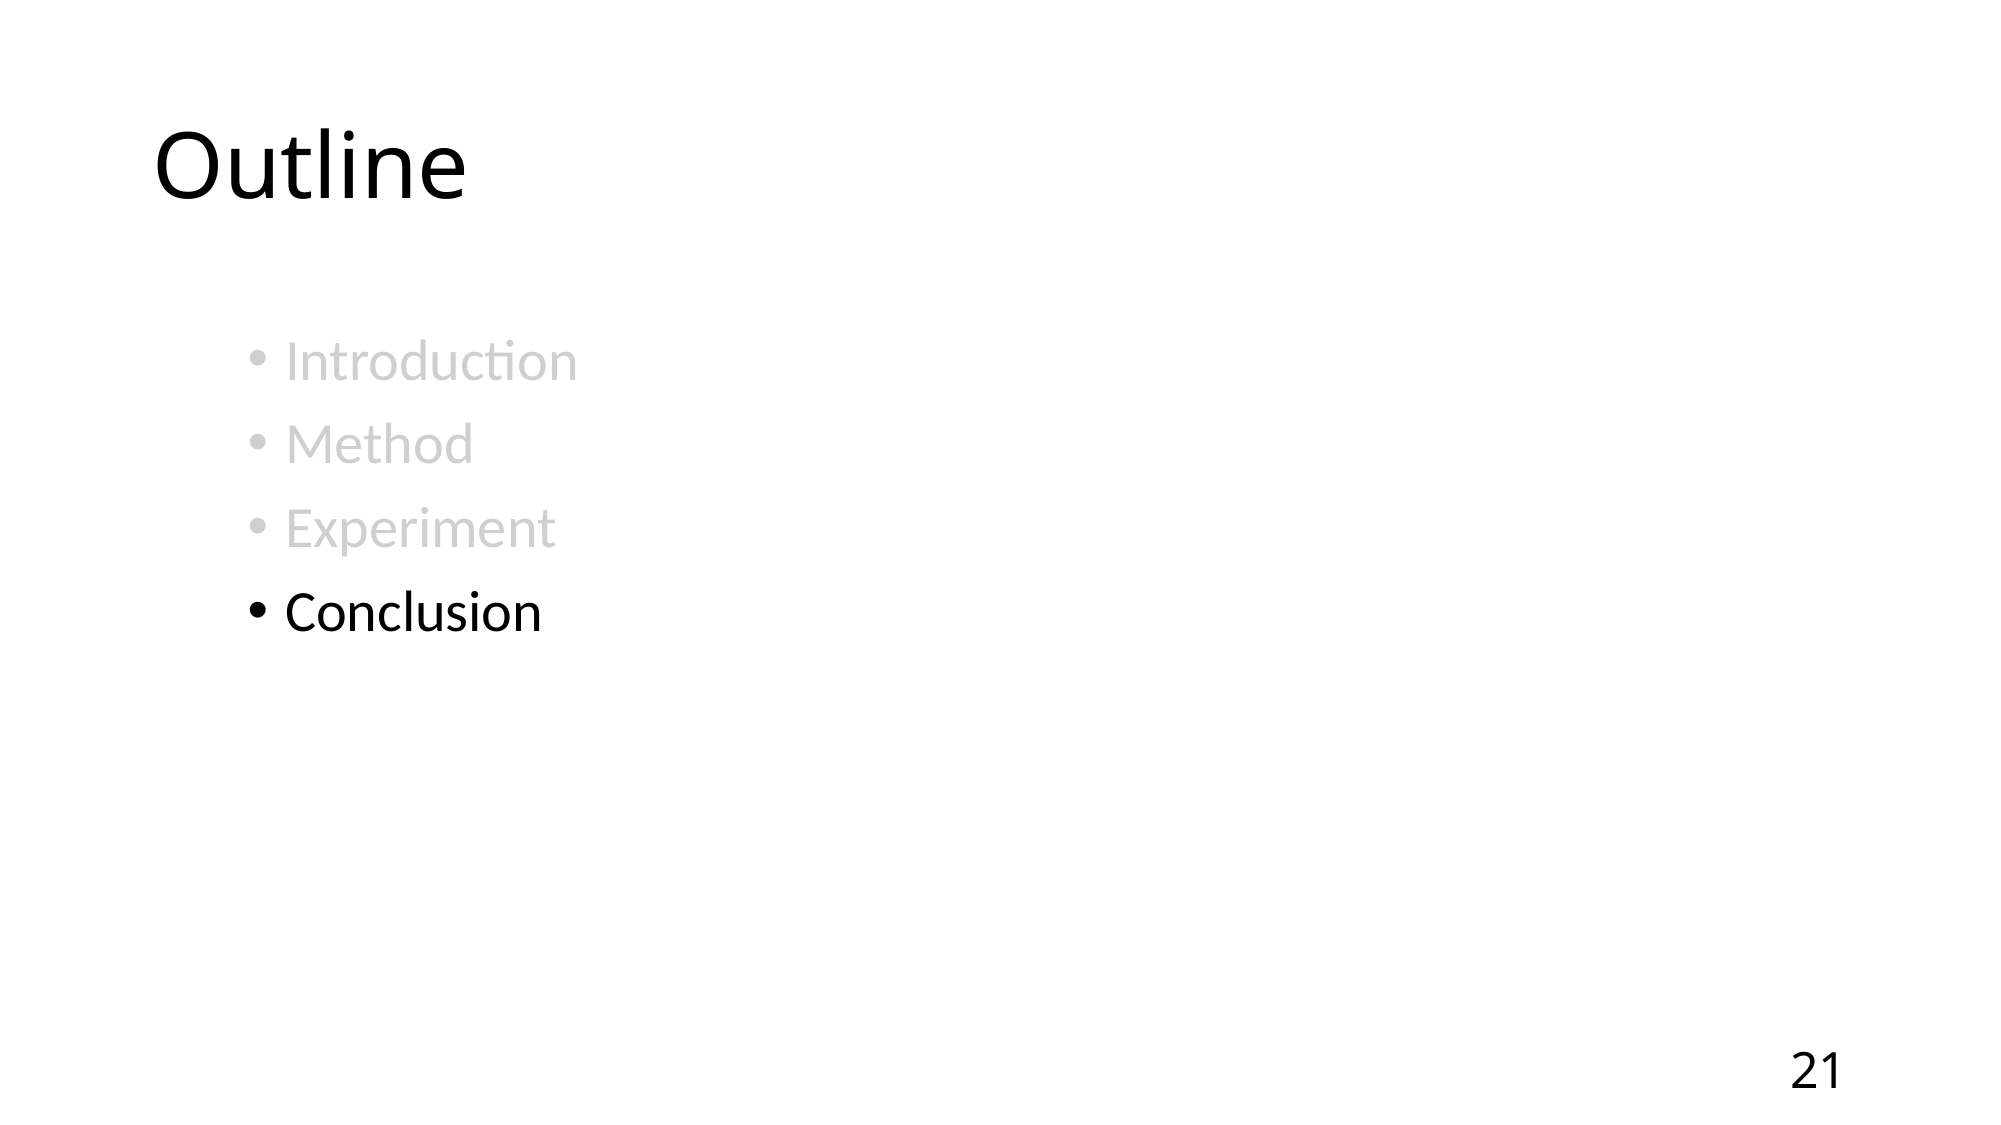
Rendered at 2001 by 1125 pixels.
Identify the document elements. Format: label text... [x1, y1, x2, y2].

title Outline [137, 59, 1863, 278]
list Introduction Method Experiment Conclusion [232, 322, 1958, 1037]
slide_number 21 [1412, 1042, 1863, 1103]
